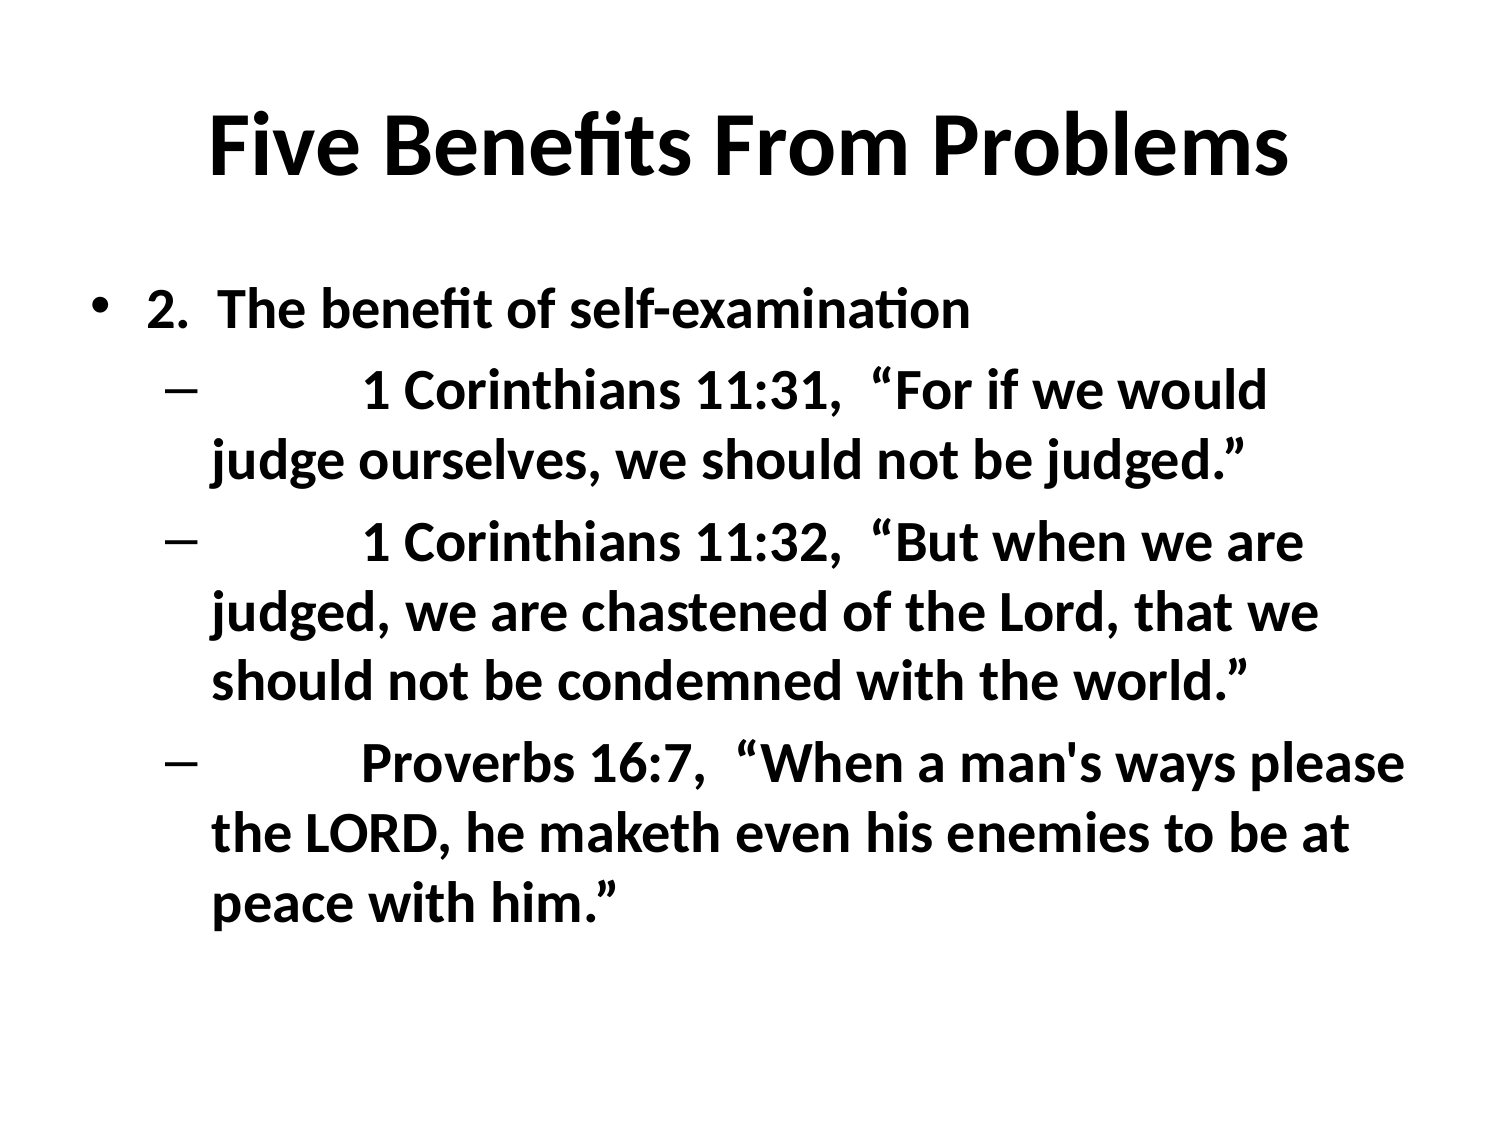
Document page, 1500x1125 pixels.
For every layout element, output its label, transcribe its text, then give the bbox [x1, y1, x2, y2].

list 2. The benefit of self-examination 1 Corinthians 11:31, “For if we would judge ourselves, we should not be judged.” 1 Corinthians 11:32, “But when we are judged, we are chastened of the Lord, that we should not be condemned with the world.” Proverbs 16:7, “When a man's ways please the LORD, he maketh even his enemies to be at peace with him.” [75, 262, 1425, 1005]
title Five Benefits From Problems [75, 45, 1425, 233]
